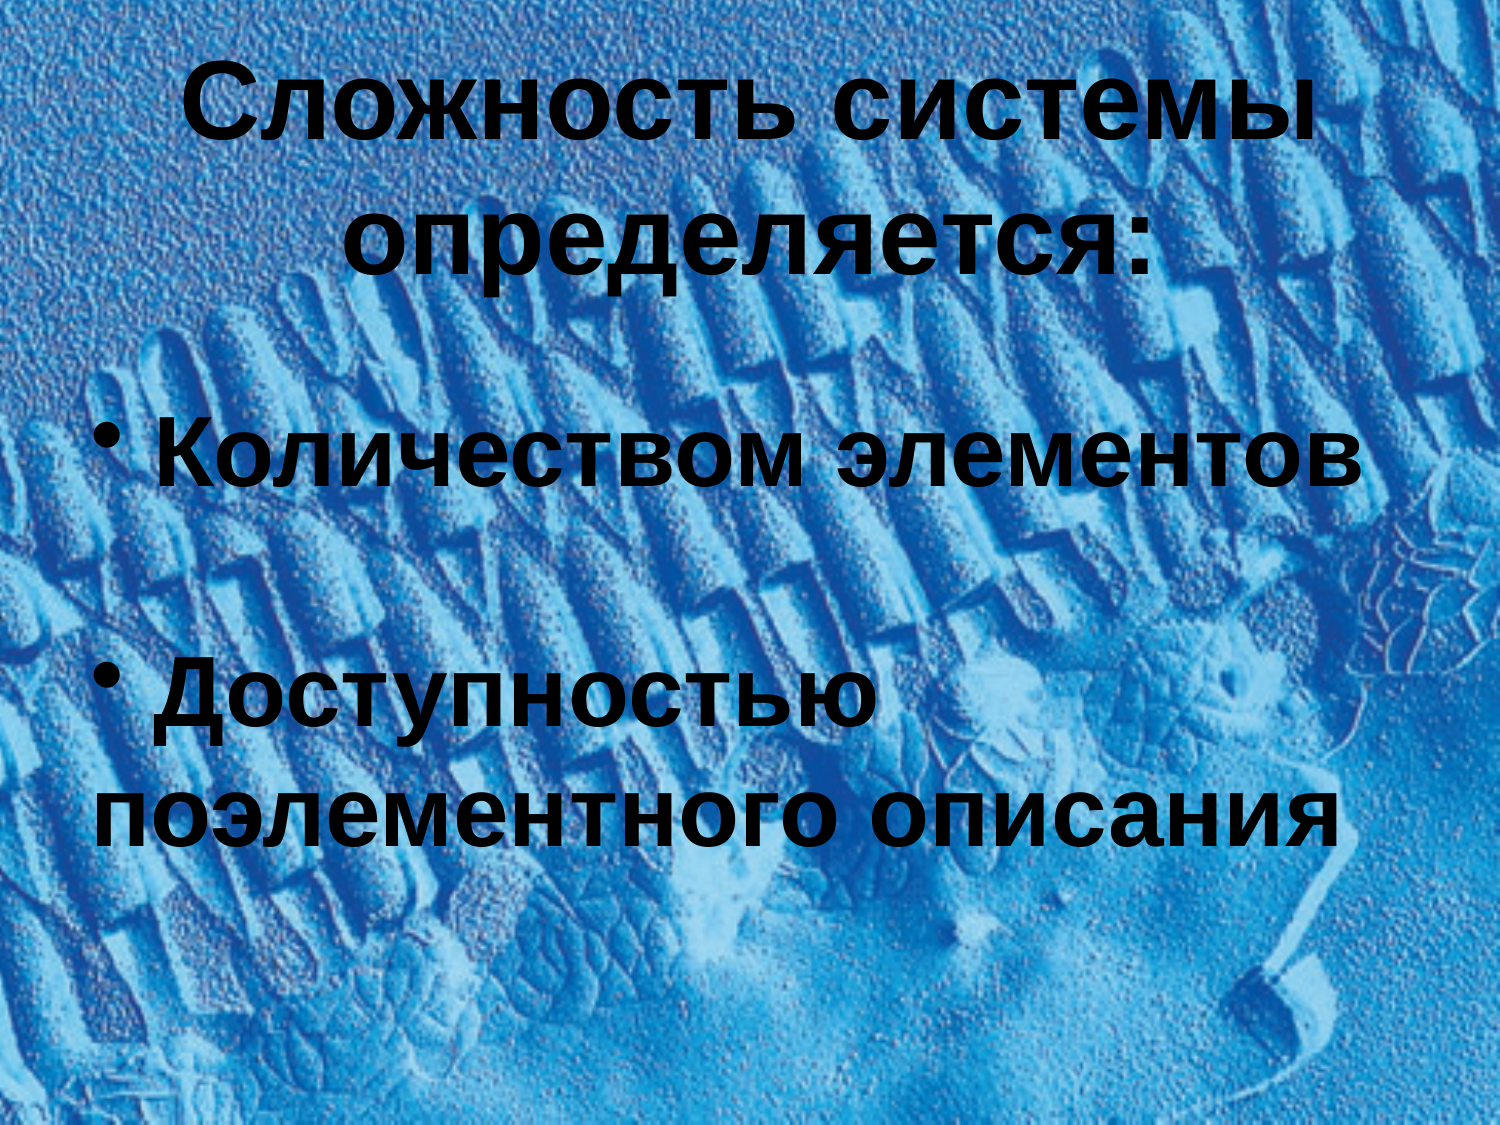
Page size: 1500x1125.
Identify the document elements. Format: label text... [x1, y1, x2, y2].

list Количеством элементов Доступностью поэлементного описания [74, 255, 1500, 999]
picture [0, 0, 1500, 1125]
title Сложность системы определяется: [74, 44, 1426, 255]
